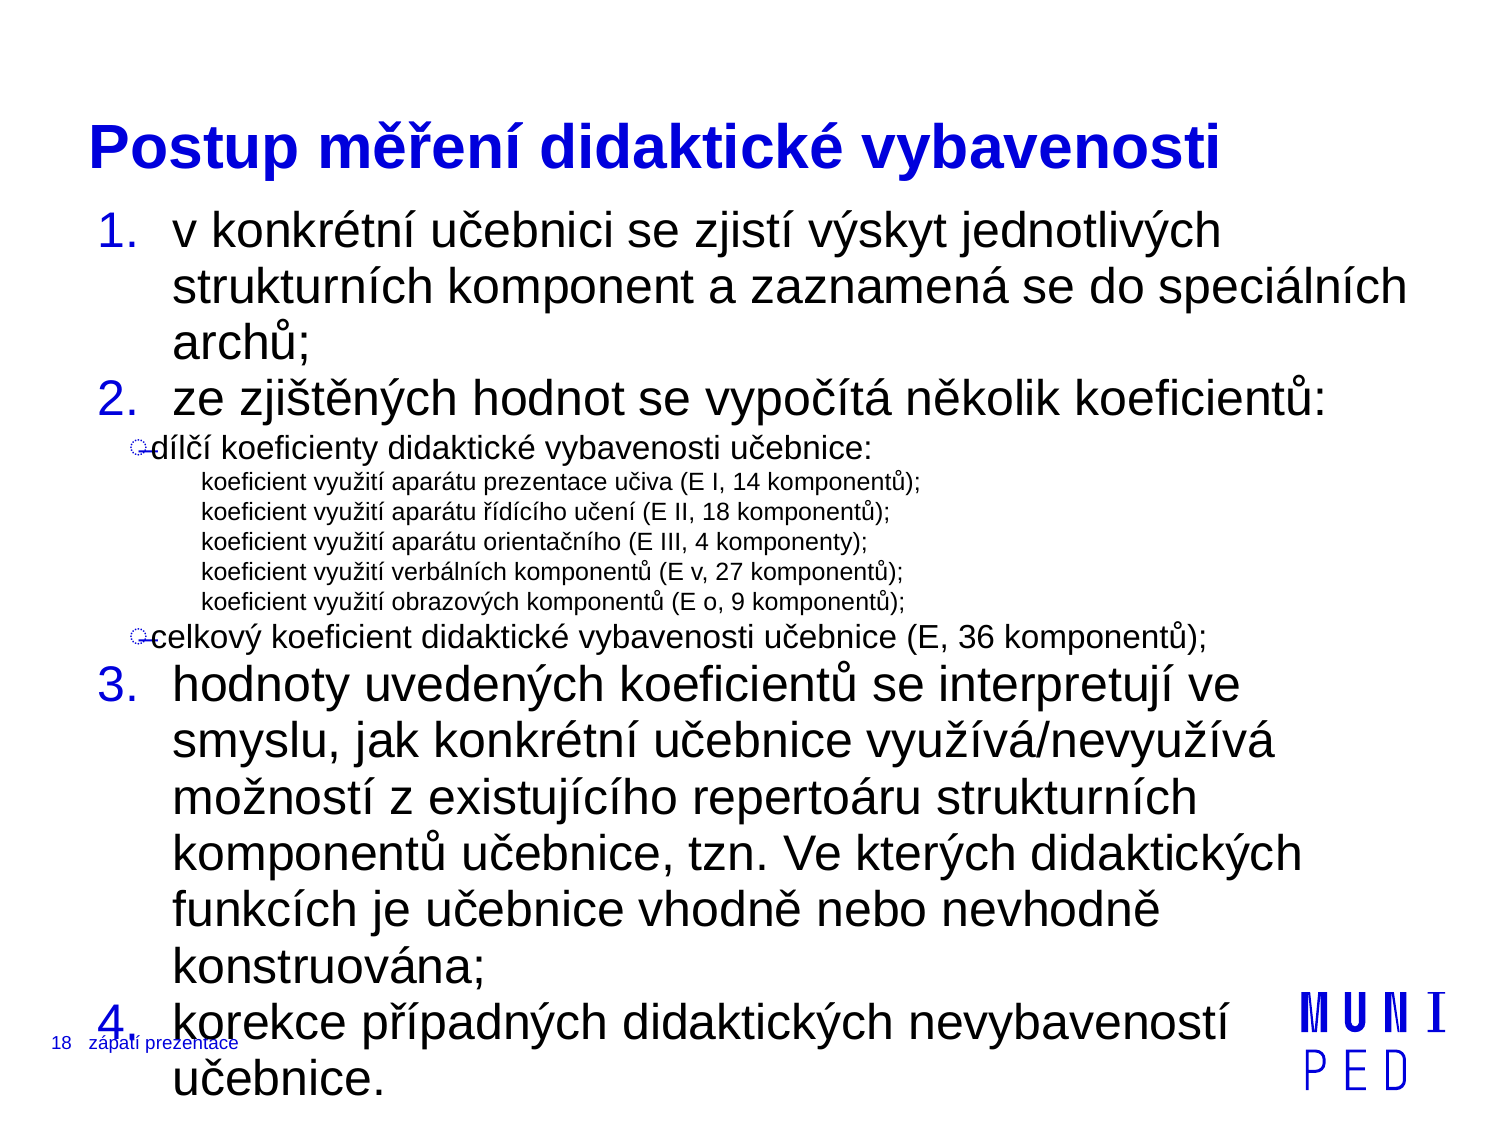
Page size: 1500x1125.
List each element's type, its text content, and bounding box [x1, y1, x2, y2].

footer zápatí prezentace [88, 1021, 1063, 1063]
list v konkrétní učebnici se zjistí výskyt jednotlivých strukturních komponent a zaznamená se do speciálních archů; ze zjištěných hodnot se vypočítá několik koeficientů: dílčí koeficienty didaktické vybavenosti učebnice: koeficient využití aparátu prezentace učiva (E I, 14 komponentů); koeficient využití aparátu řídícího učení (E II, 18 komponentů); koeficient využití aparátu orientačního (E III, 4 komponenty); koeficient využití verbálních komponentů (E v, 27 komponentů); koeficient využití obrazových komponentů (E o, 9 komponentů); celkový koeficient didaktické vybavenosti učebnice (E, 36 komponentů); hodnoty uvedených koeficientů se interpretují ve smyslu, jak konkrétní učebnice využívá/nevyužívá možností z existujícího repertoáru strukturních komponentů učebnice, tzn. Ve kterých didaktických funkcích je učebnice vhodně nebo nevhodně konstruována; korekce případných didaktických nevybaveností učebnice. [88, 200, 1412, 957]
title Postup měření didaktické vybavenosti [88, 118, 1412, 193]
slide_number 18 [50, 1021, 82, 1063]
